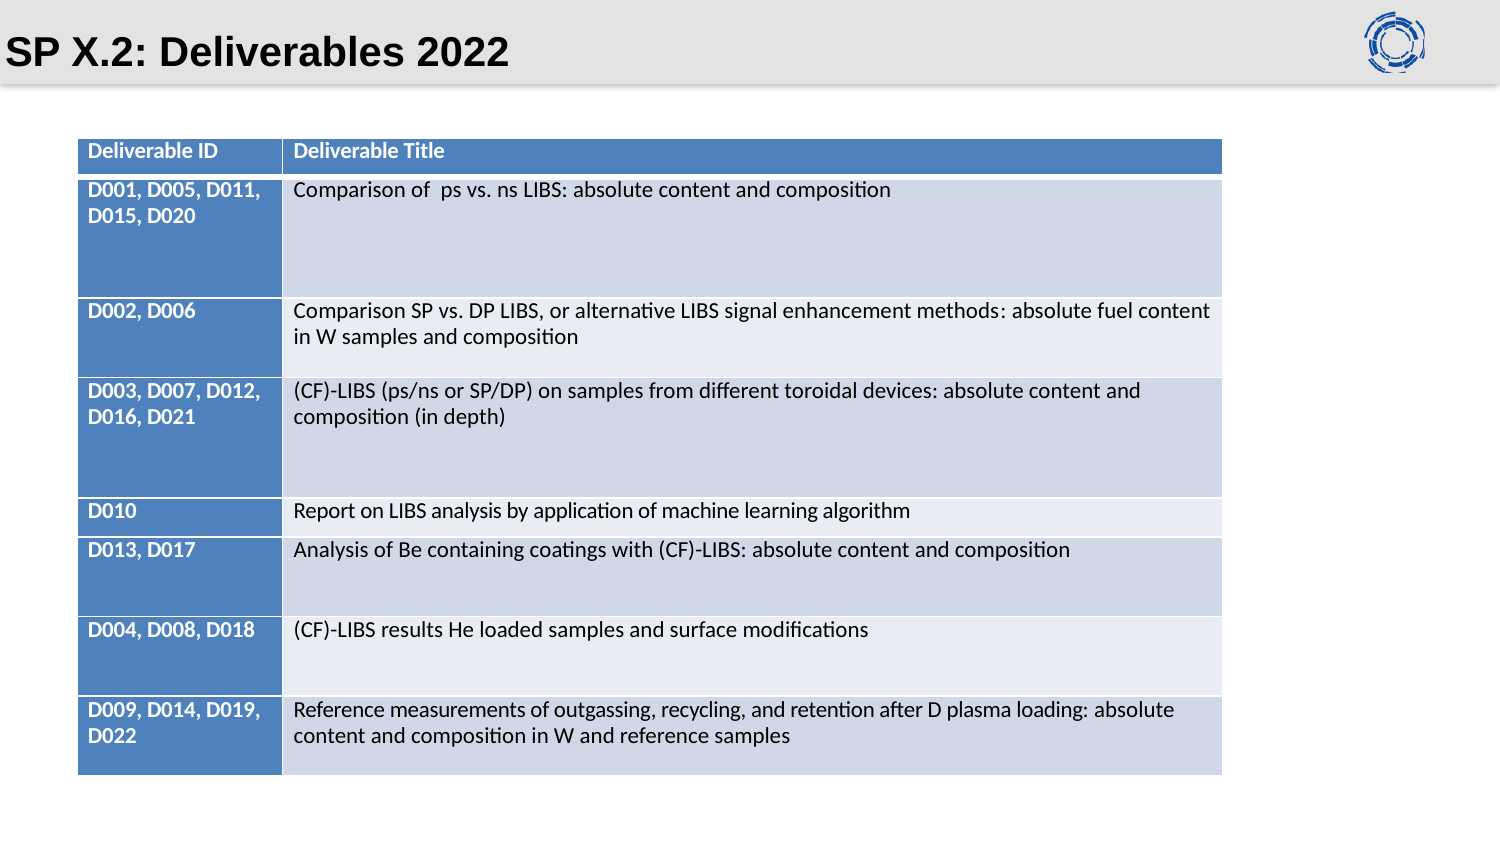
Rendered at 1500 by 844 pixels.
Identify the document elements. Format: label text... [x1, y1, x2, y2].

table_cell Analysis of Be containing coatings with (CF)-LIBS: absolute content and composition [283, 538, 1222, 616]
table_cell (CF)-LIBS (ps/ns or SP/DP) on samples from different toroidal devices: absolute content and composition (in depth) [283, 378, 1222, 497]
table_cell D004, D008, D018 [78, 617, 282, 695]
table_cell Comparison of ps vs. ns LIBS: absolute content and composition [283, 180, 1222, 297]
table_cell D003, D007, D012, D016, D021 [78, 378, 282, 497]
table_cell (CF)-LIBS results He loaded samples and surface modifications [283, 617, 1222, 695]
table_header Deliverable Title [283, 139, 1222, 174]
title SP X.2: Deliverables 2022 [0, 13, 1376, 70]
table_cell D010 [78, 499, 282, 536]
table_cell Report on LIBS analysis by application of machine learning algorithm [283, 499, 1222, 536]
table_cell D013, D017 [78, 538, 282, 616]
table_cell D001, D005, D011, D015, D020 [78, 180, 282, 297]
table_cell D002, D006 [78, 299, 282, 377]
table_cell Comparison SP vs. DP LIBS, or alternative LIBS signal enhancement methods: absolute fuel content in W samples and composition [283, 299, 1222, 377]
table_cell Reference measurements of outgassing, recycling, and retention after D plasma loading: absolute content and composition in W and reference samples [283, 697, 1222, 775]
table_header Deliverable ID [78, 139, 282, 174]
table_cell D009, D014, D019, D022 [78, 697, 282, 775]
